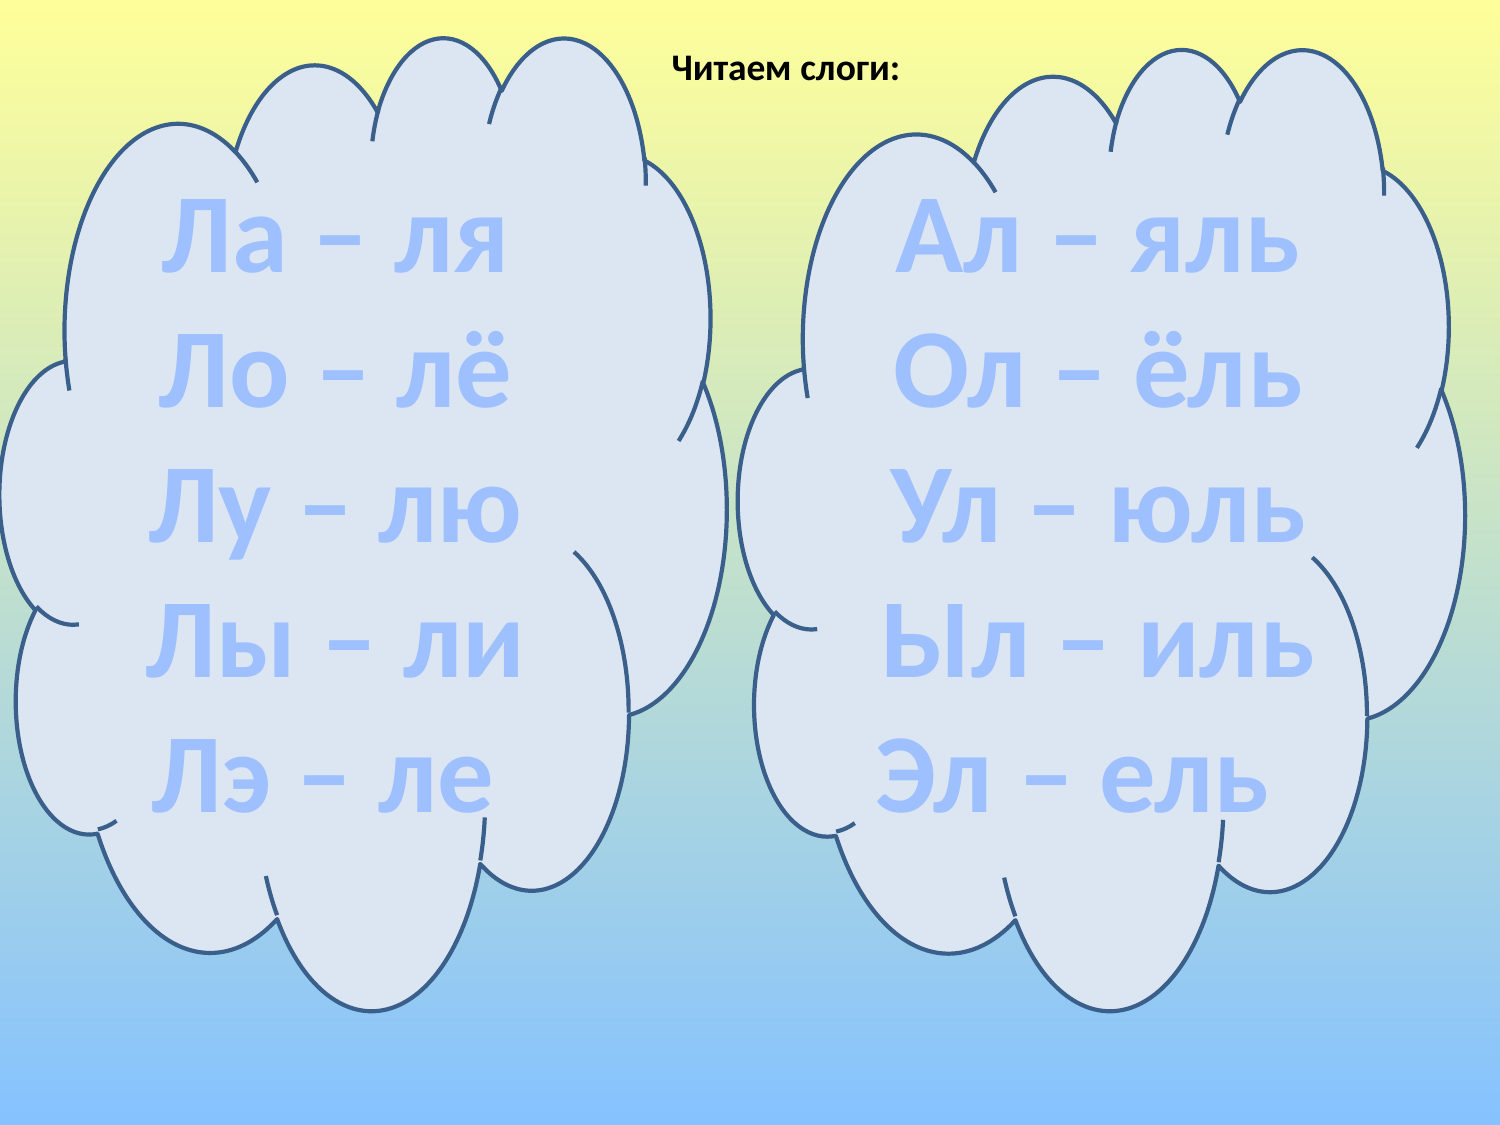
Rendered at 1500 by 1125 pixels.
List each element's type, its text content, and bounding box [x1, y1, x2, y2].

text_box Читаем слоги: [656, 35, 916, 95]
text_box Ла – ля Ло – лё Лу – лю Лы – ли Лэ – ле [130, 152, 541, 843]
text_box [0, 36, 729, 1014]
text_box Ал – яль Ол – ёль Ул – юль Ыл – иль Эл – ель [860, 152, 1336, 843]
text_box [735, 47, 1468, 1014]
